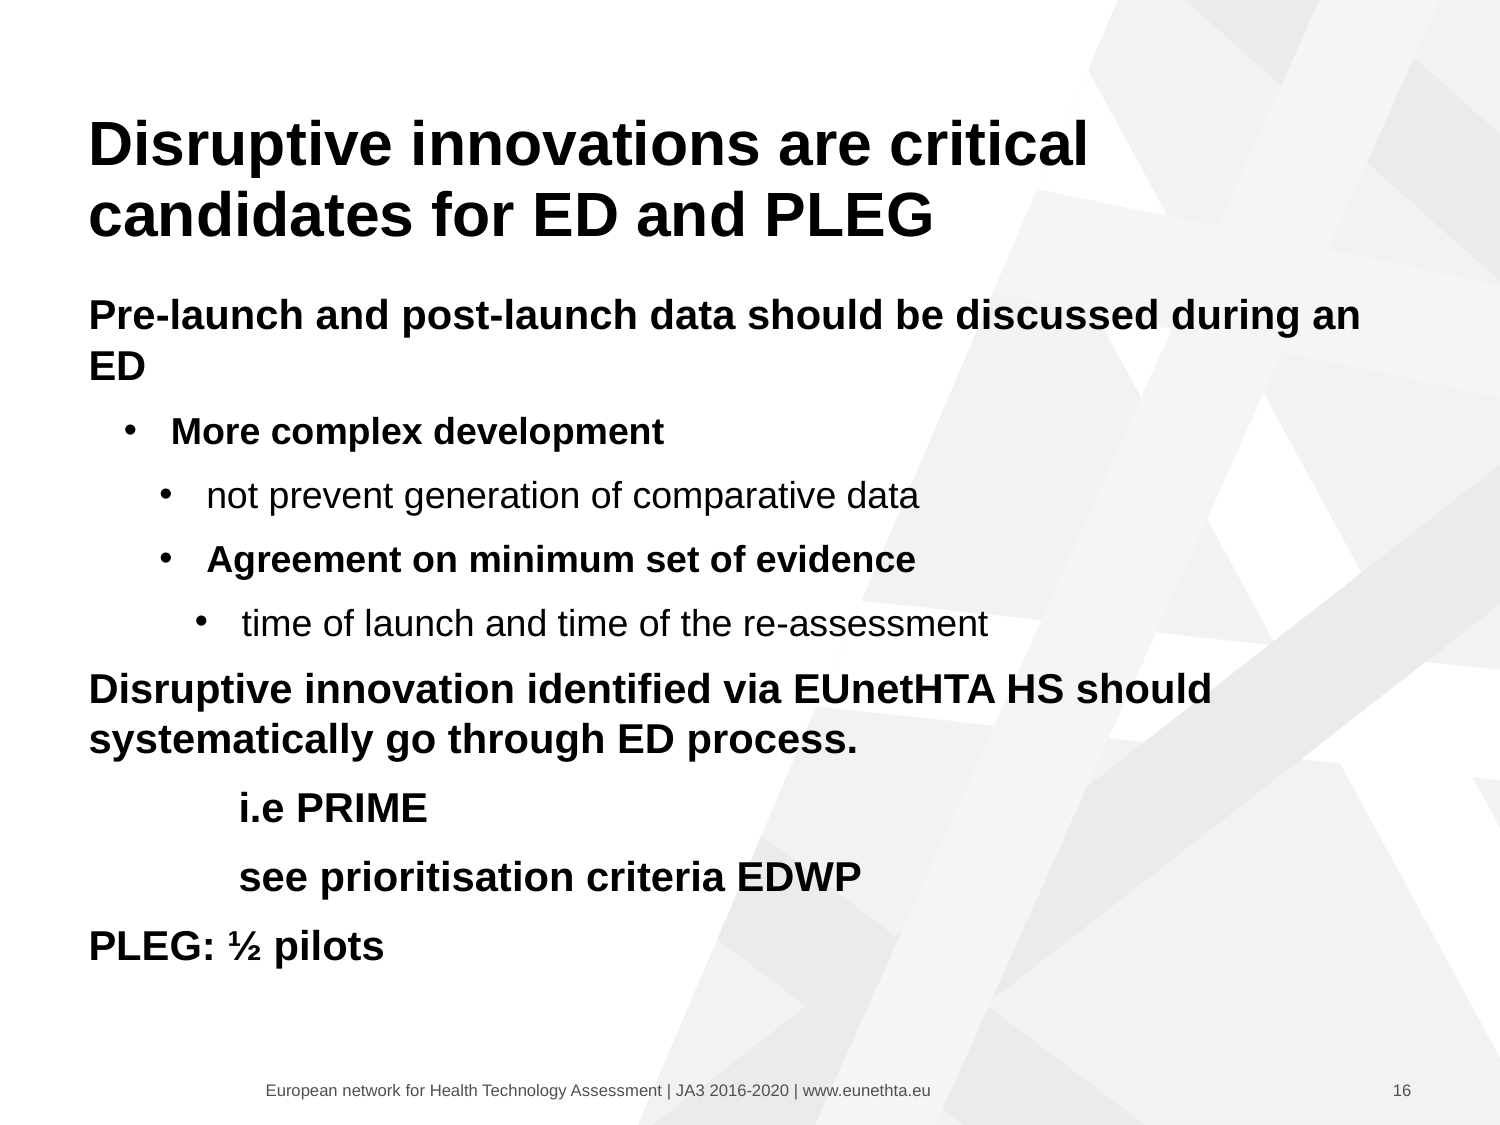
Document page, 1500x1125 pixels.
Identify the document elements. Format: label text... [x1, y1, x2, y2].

slide_number 16 [1311, 1079, 1412, 1100]
list Pre-launch and post-launch data should be discussed during an ED More complex development not prevent generation of comparative data Agreement on minimum set of evidence time of launch and time of the re-assessment Disruptive innovation identified via EUnetHTA HS should systematically go through ED process. i.e PRIME see prioritisation criteria EDWP PLEG: ½ pilots [88, 288, 1412, 992]
picture [0, 0, 1500, 1125]
title Disruptive innovations are critical candidates for ED and PLEG [88, 95, 1412, 252]
